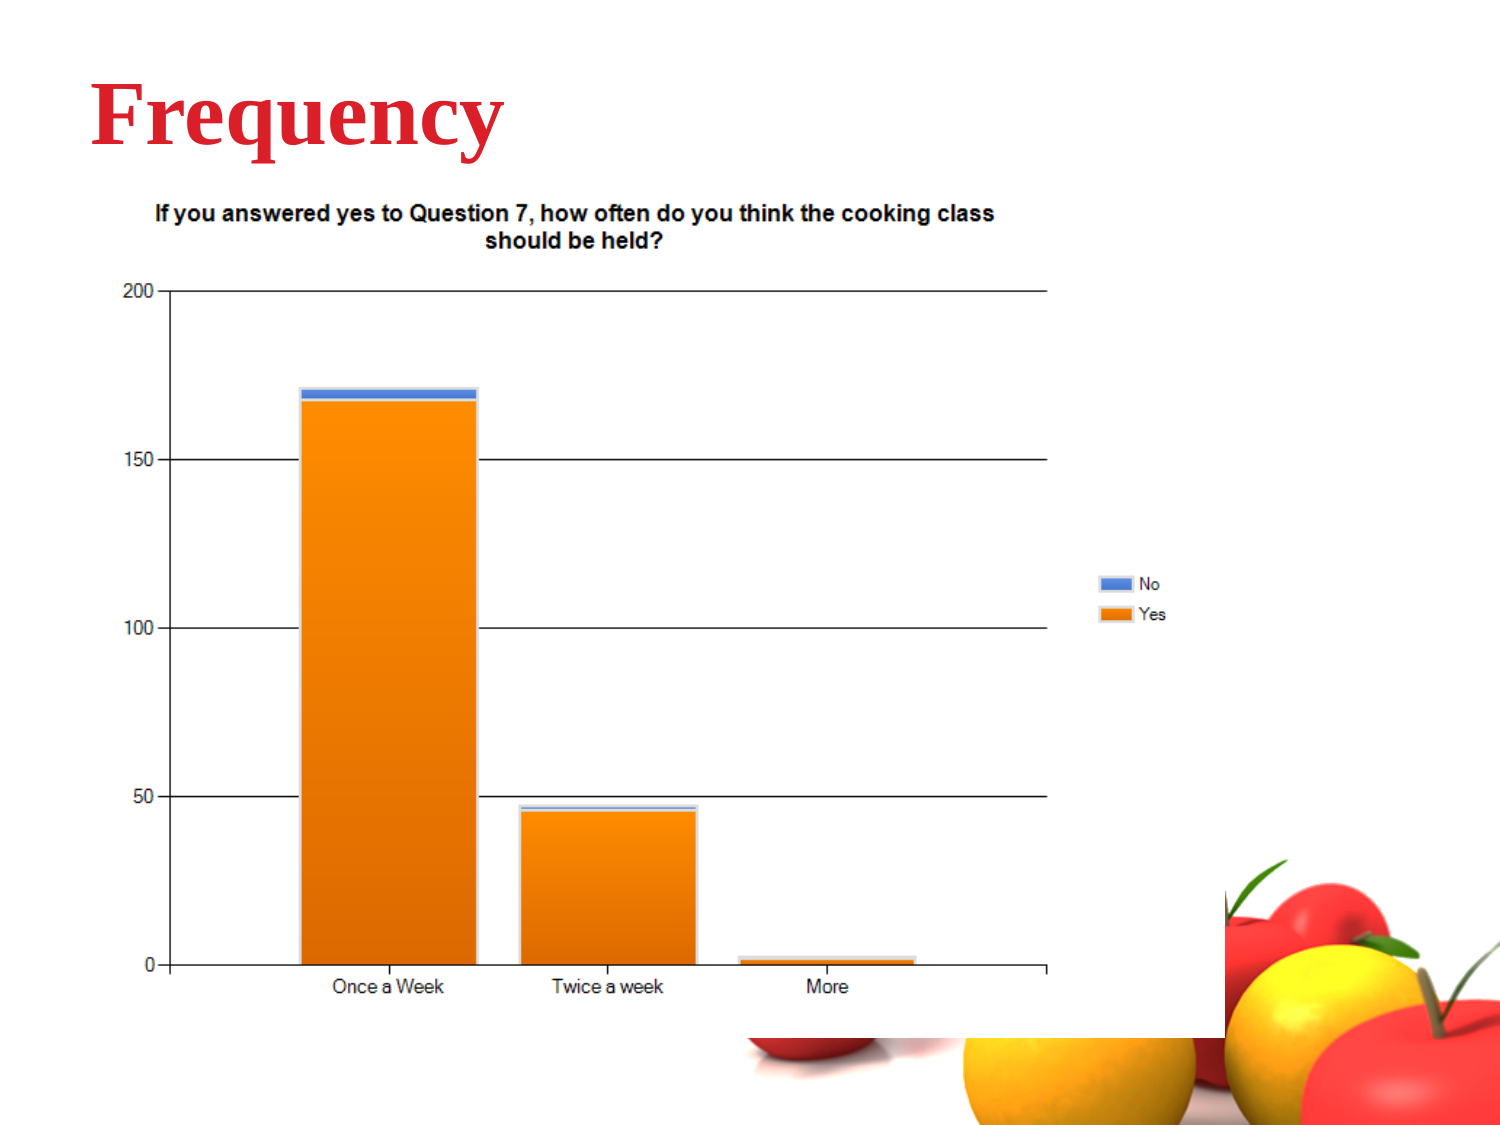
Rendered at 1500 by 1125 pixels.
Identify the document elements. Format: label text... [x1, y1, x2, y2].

picture [0, 0, 1500, 1125]
title Frequency [74, 44, 1426, 233]
